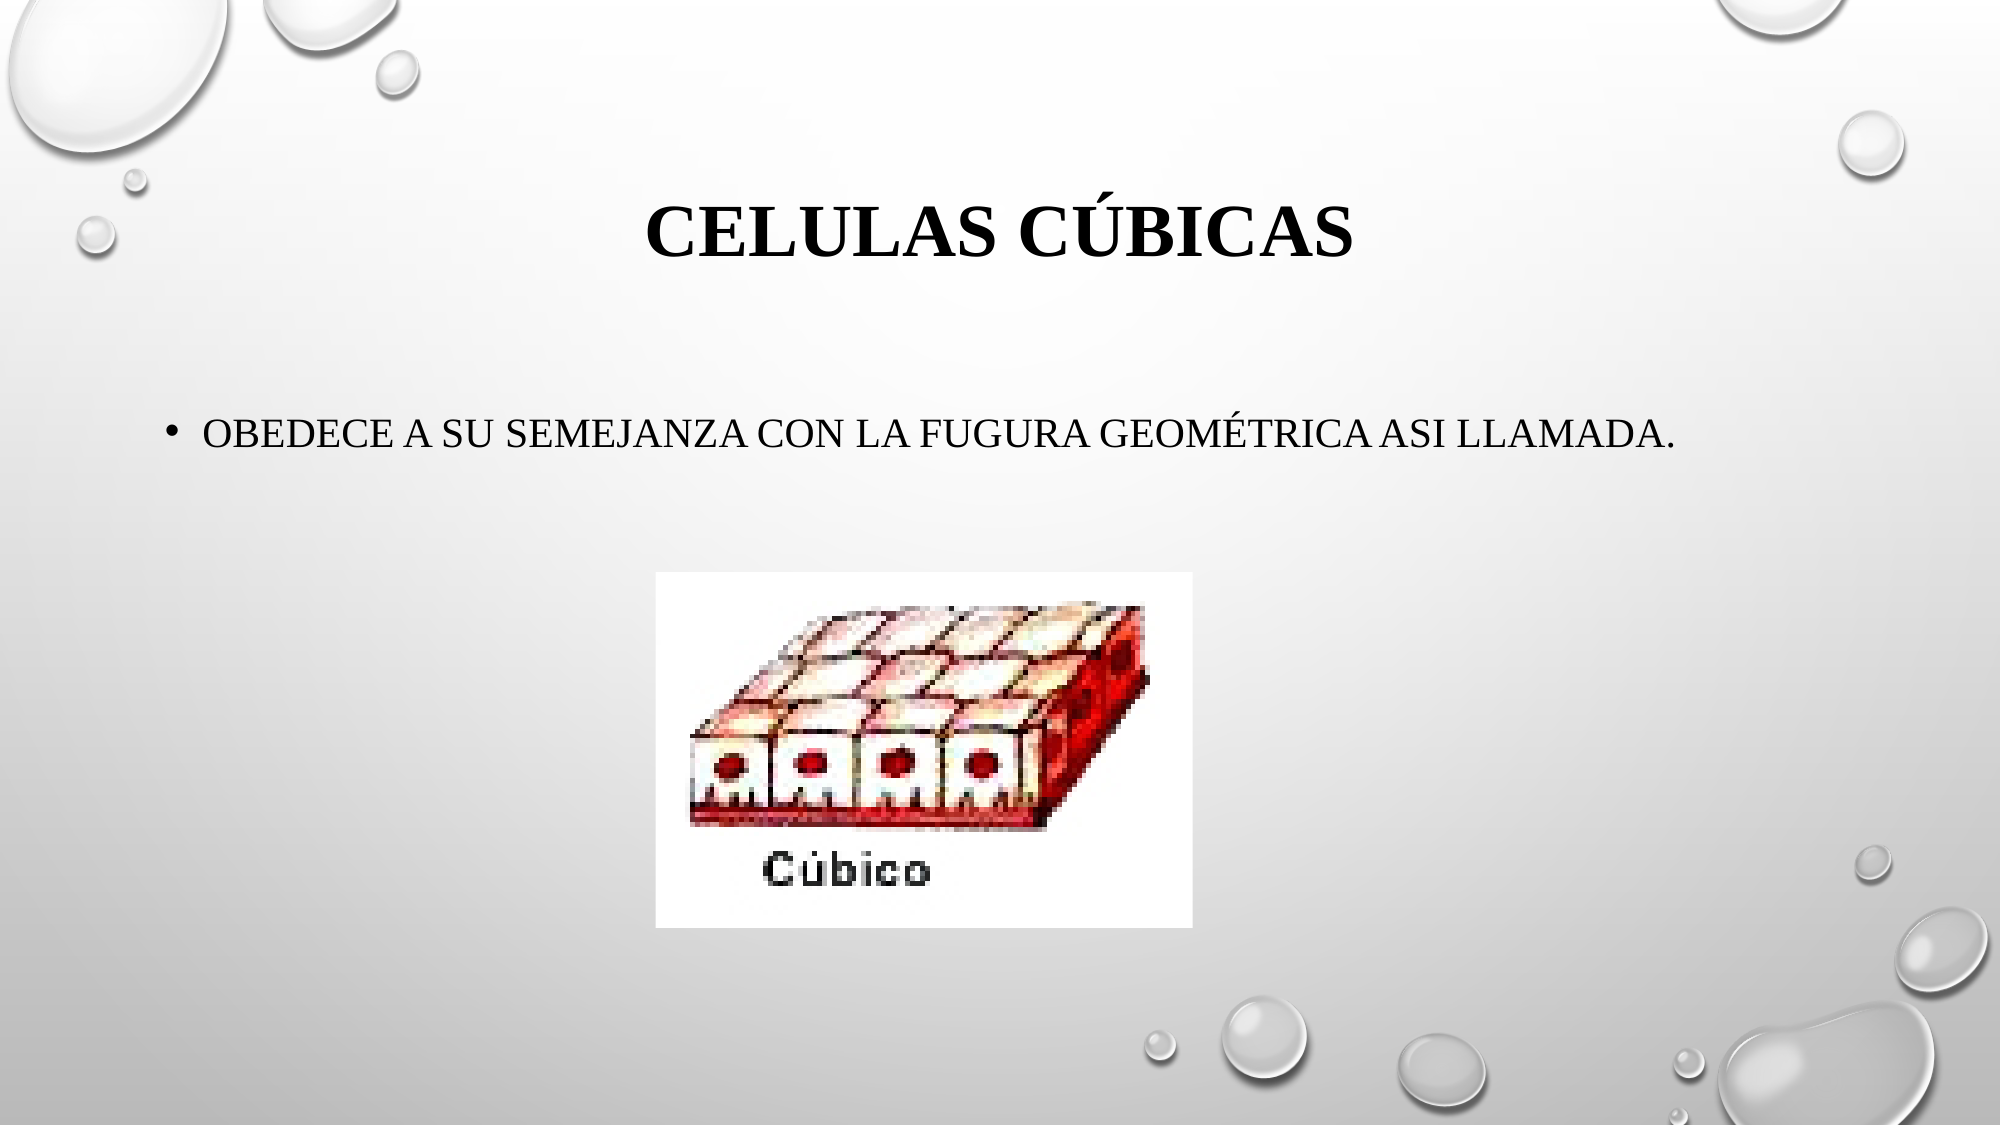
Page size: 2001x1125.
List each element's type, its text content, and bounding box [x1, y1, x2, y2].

title CELULAS CÚBICAS [149, 101, 1851, 364]
picture [0, 0, 2000, 1125]
list OBEDECE A SU SEMEJANZA CON LA FUGURA GEOMÉTRICA ASI LLAMADA. [149, 388, 1850, 950]
